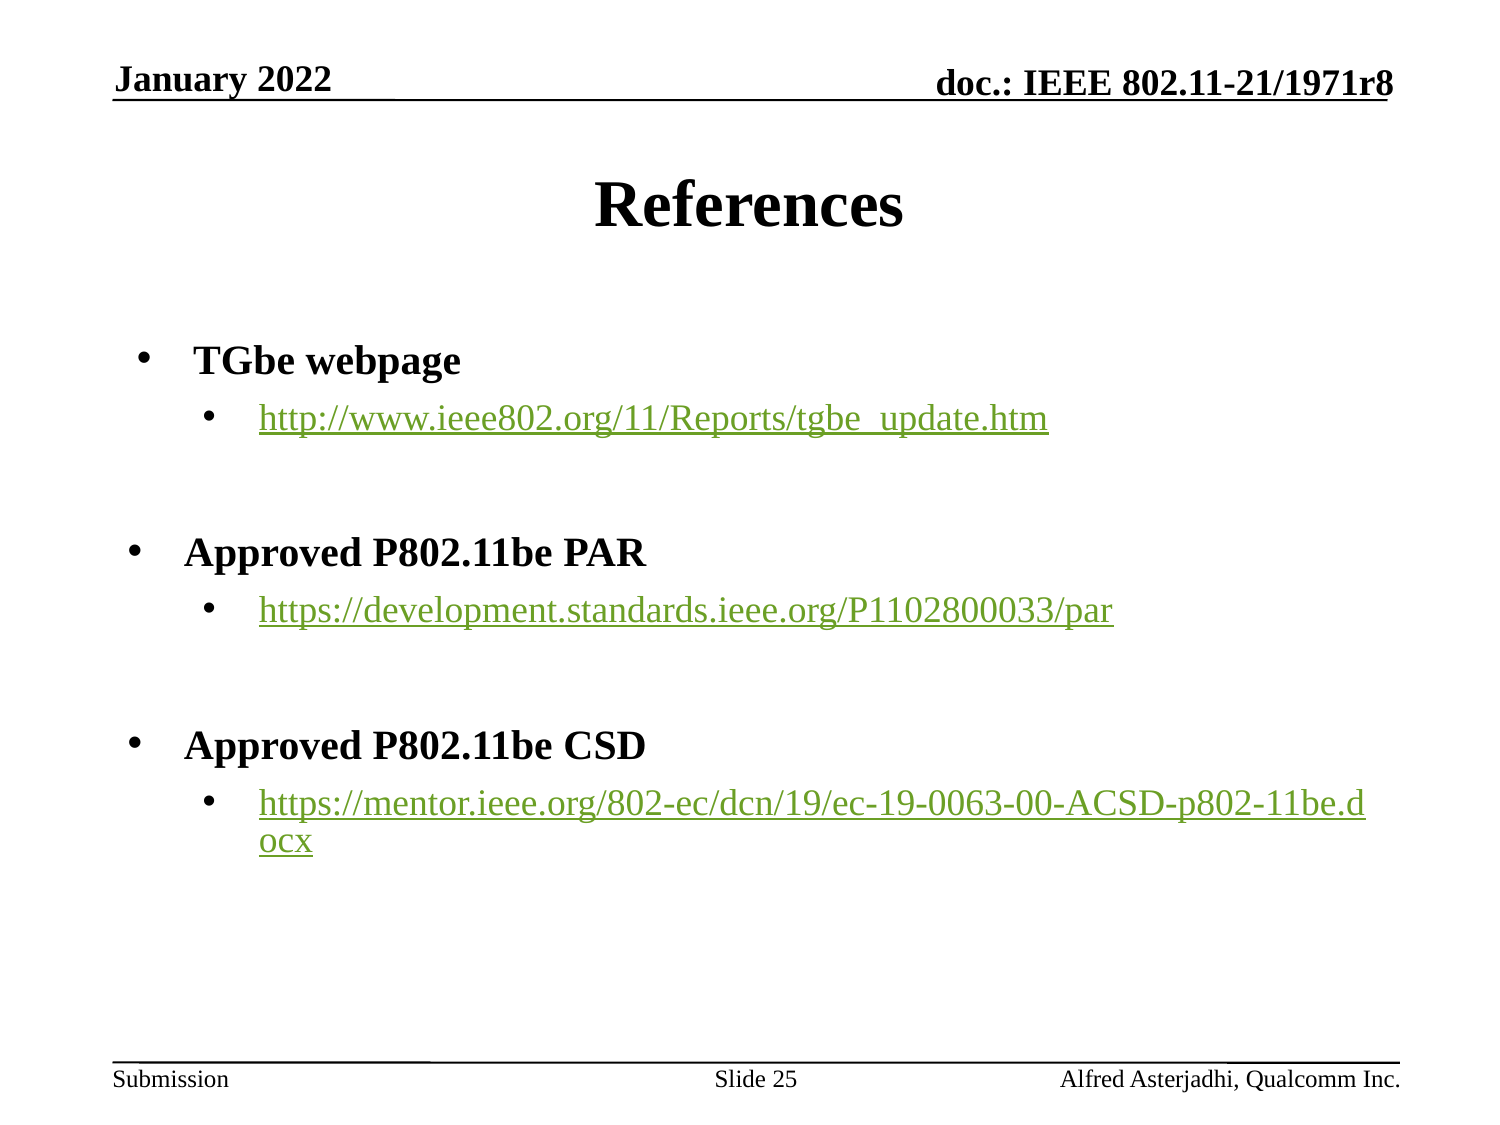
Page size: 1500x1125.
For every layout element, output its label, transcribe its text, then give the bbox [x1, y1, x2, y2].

title References [112, 112, 1388, 288]
slide_number Slide 25 [712, 1061, 800, 1123]
list TGbe webpage http://www.ieee802.org/11/Reports/tgbe_update.htm Approved P802.11be PAR https://development.standards.ieee.org/P1102800033/par Approved P802.11be CSD https://mentor.ieee.org/802-ec/dcn/19/ec-19-0063-00-ACSD-p802-11be.docx [112, 324, 1388, 1000]
footer Alfred Asterjadhi, Qualcomm Inc. [878, 1061, 1402, 1093]
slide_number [114, 54, 493, 100]
